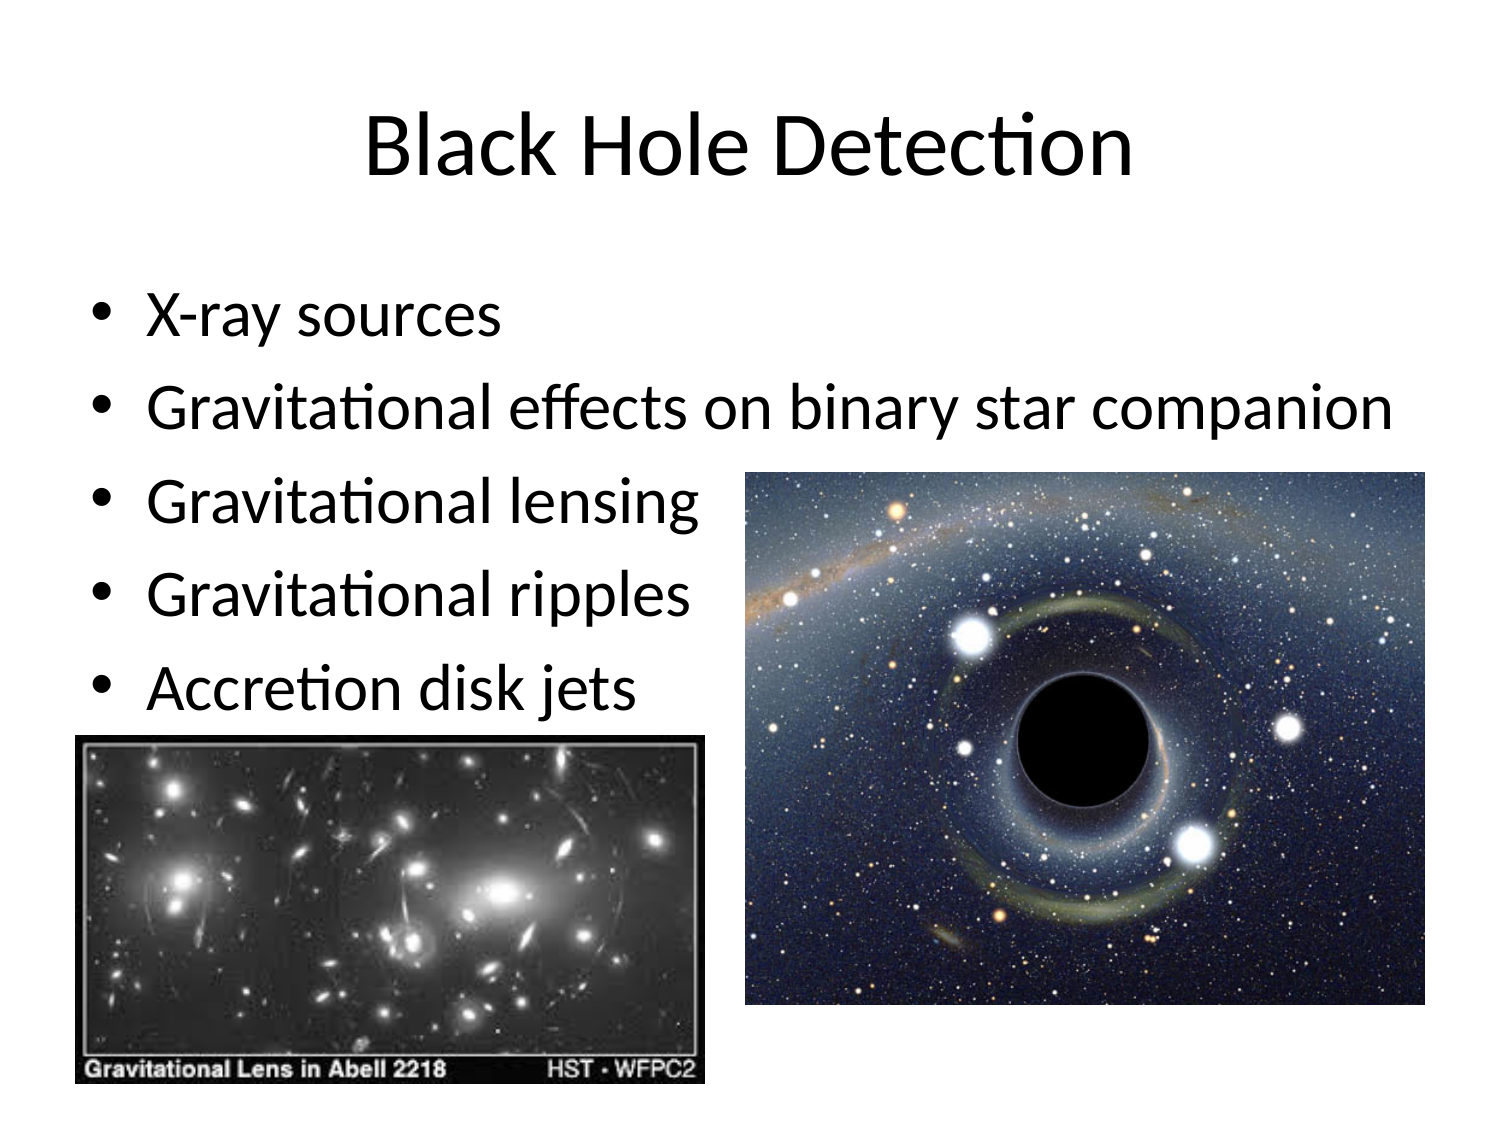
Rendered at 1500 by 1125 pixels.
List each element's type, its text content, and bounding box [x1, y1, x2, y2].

picture [744, 472, 1426, 1006]
list X-ray sources Gravitational effects on binary star companion Gravitational lensing Gravitational ripples Accretion disk jets [75, 262, 1425, 1005]
picture [74, 735, 705, 1084]
title Black Hole Detection [75, 45, 1425, 233]
